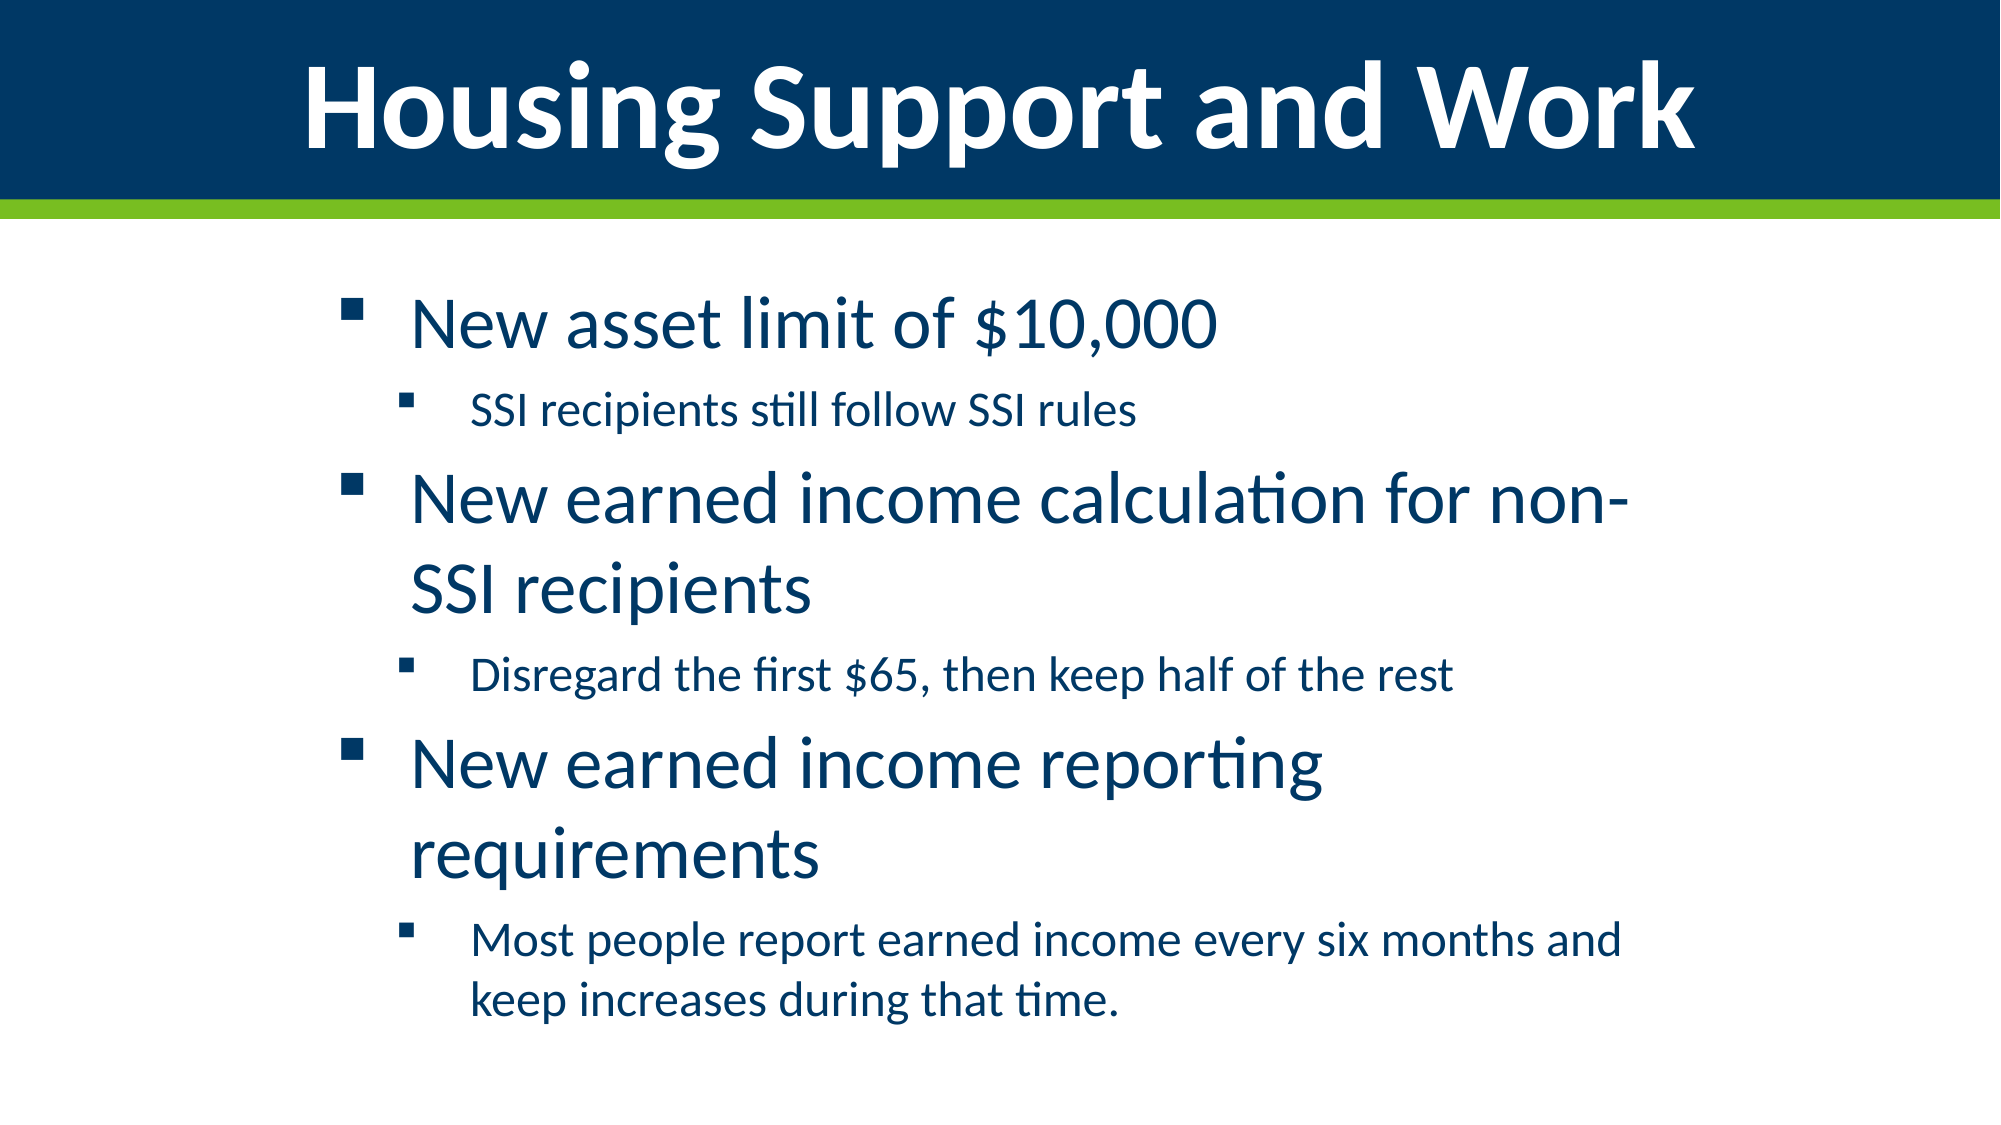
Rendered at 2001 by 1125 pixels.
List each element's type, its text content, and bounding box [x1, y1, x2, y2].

list New asset limit of $10,000 SSI recipients still follow SSI rules New earned income calculation for non-SSI recipients Disregard the first $65, then keep half of the rest New earned income reporting requirements Most people report earned income every six months and keep increases during that time. [319, 266, 1681, 1085]
text_box Housing Support and Work [287, 16, 1713, 181]
